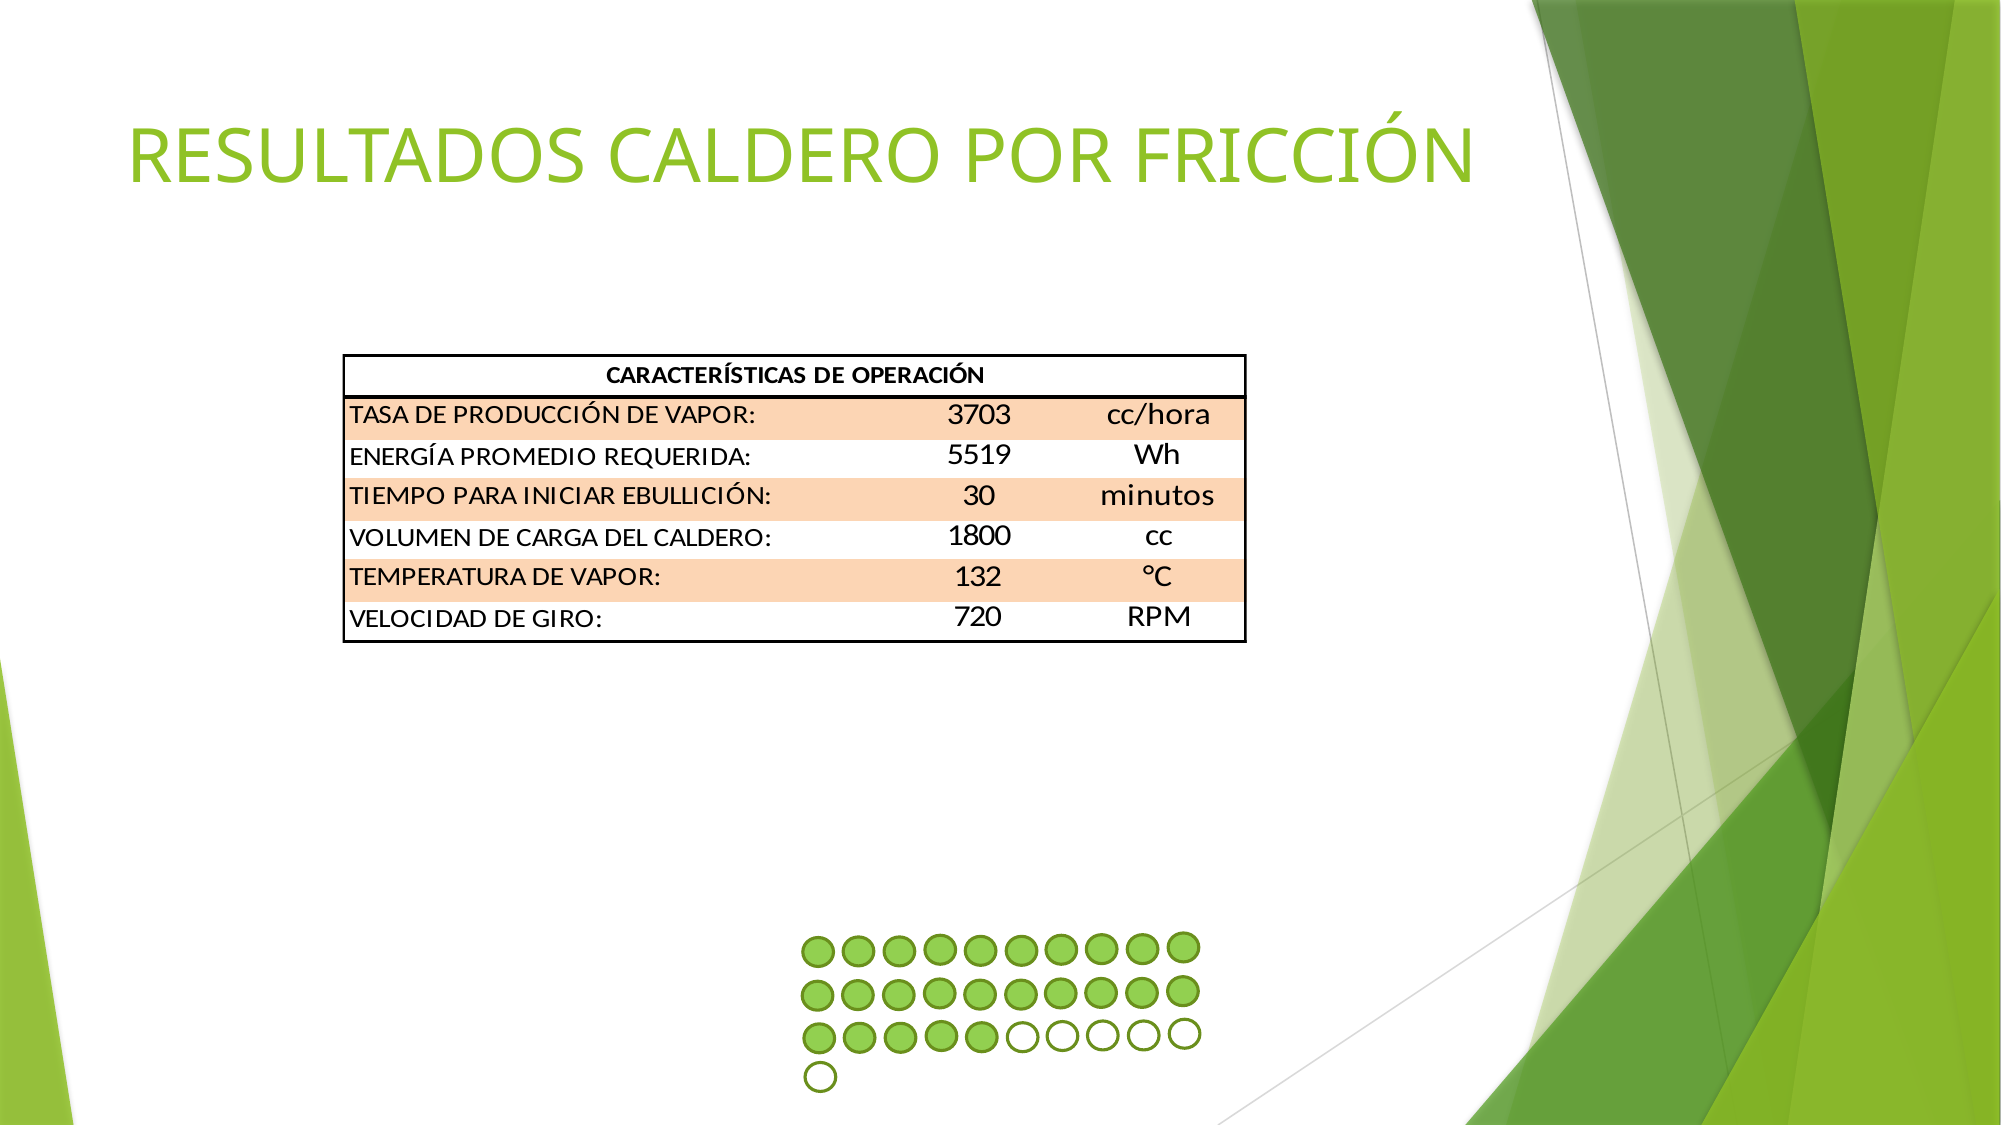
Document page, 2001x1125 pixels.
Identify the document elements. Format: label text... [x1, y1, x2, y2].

text_box [1004, 978, 1038, 1011]
text_box [1167, 1017, 1202, 1050]
text_box [964, 1021, 999, 1054]
text_box [963, 978, 997, 1011]
text_box [923, 933, 958, 966]
text_box [803, 1060, 838, 1094]
text_box [800, 979, 835, 1012]
text_box [1125, 976, 1159, 1009]
text_box [1166, 975, 1200, 1008]
text_box [842, 1021, 877, 1054]
text_box [1166, 931, 1201, 964]
text_box [1045, 1019, 1080, 1053]
text_box [883, 1021, 918, 1054]
text_box [801, 935, 836, 969]
text_box [1084, 976, 1118, 1009]
text_box [1004, 934, 1039, 967]
text_box [840, 979, 875, 1012]
text_box [1126, 1019, 1161, 1052]
text_box [924, 1019, 959, 1053]
text_box [1043, 977, 1078, 1010]
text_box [342, 354, 1250, 645]
title RESULTADOS CALDERO POR FRICCIÓN [111, 99, 1522, 317]
text_box [1084, 933, 1119, 966]
text_box [1085, 1019, 1120, 1052]
text_box [1044, 933, 1079, 966]
text_box [882, 935, 917, 968]
text_box [802, 1022, 837, 1055]
text_box [963, 934, 998, 967]
text_box [922, 977, 957, 1010]
text_box [841, 935, 876, 968]
text_box [881, 979, 916, 1012]
text_box [1005, 1021, 1040, 1054]
text_box [1125, 933, 1160, 966]
